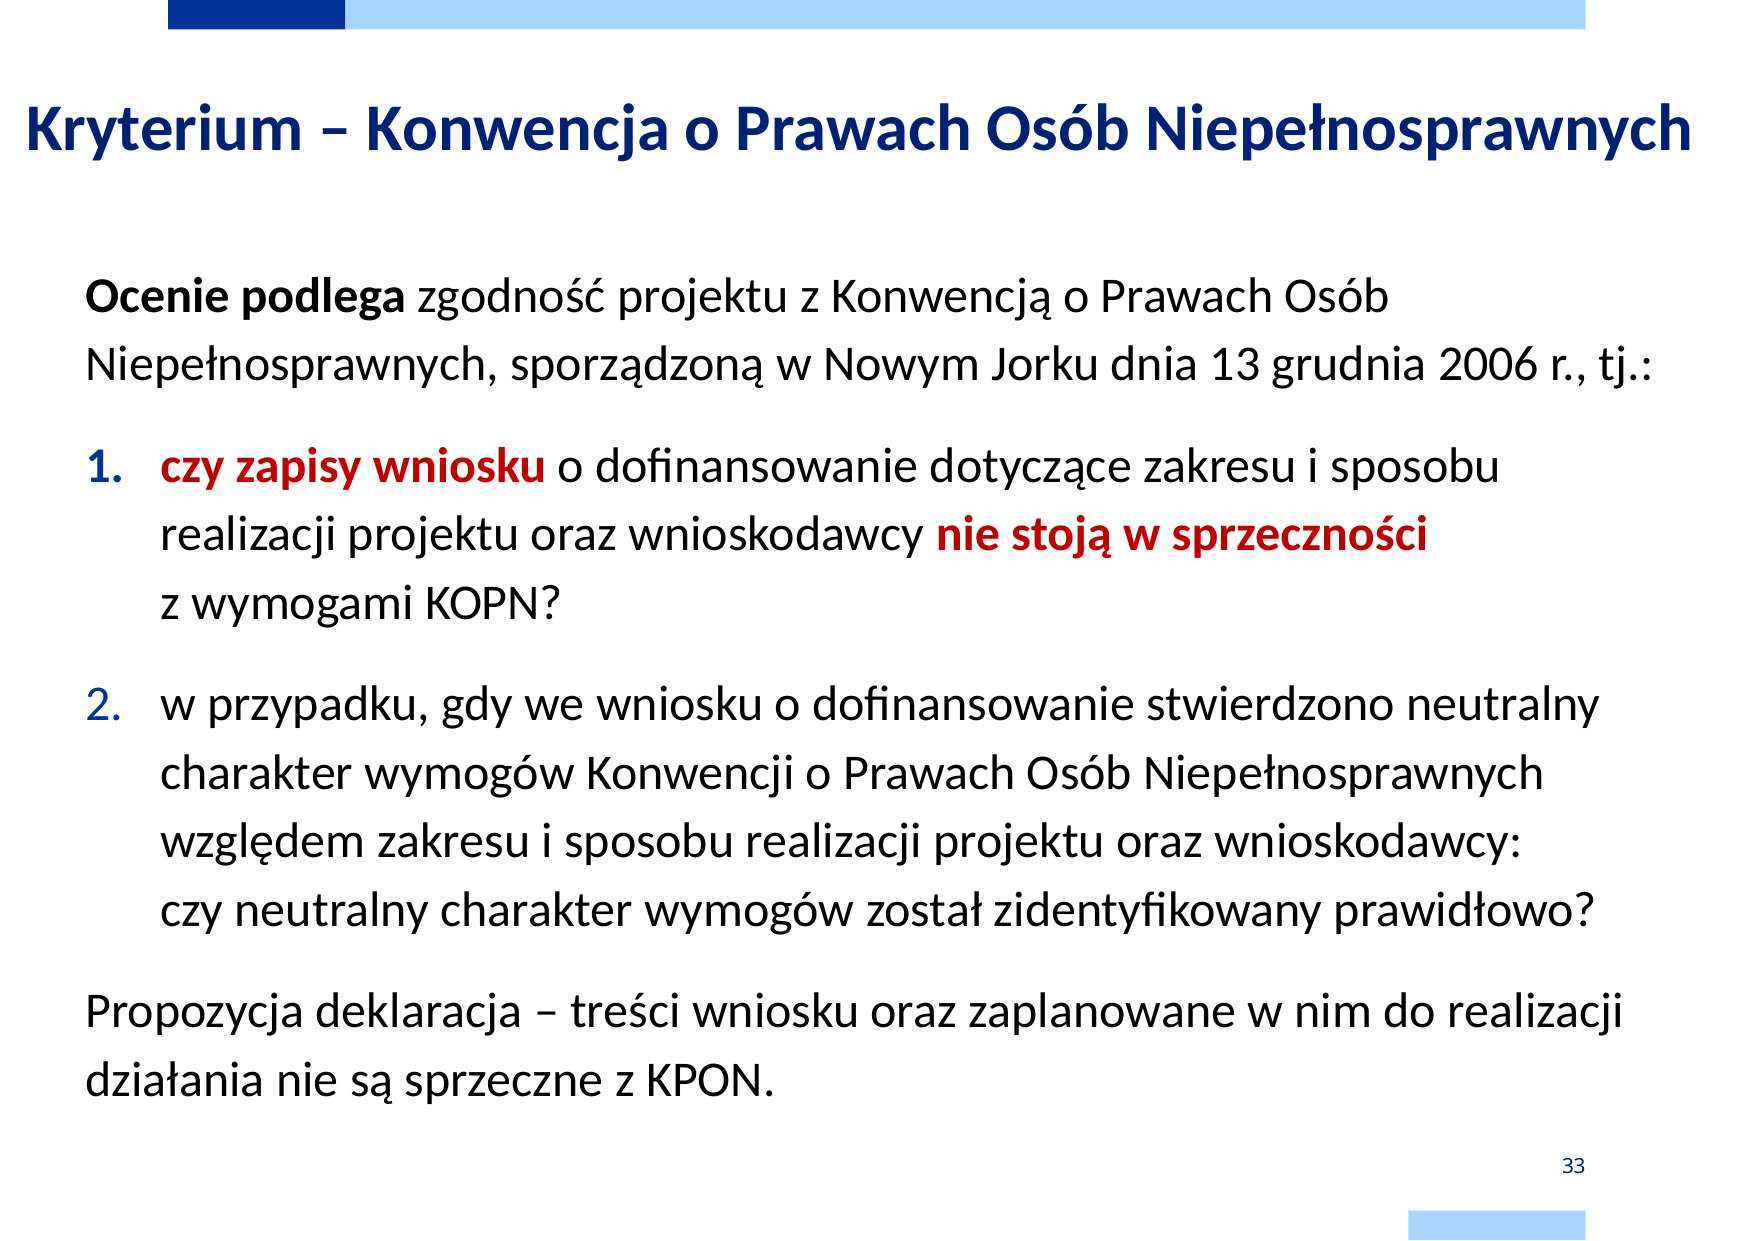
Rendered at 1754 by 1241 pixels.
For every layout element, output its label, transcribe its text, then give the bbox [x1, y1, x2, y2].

list Ocenie podlega zgodność projektu z Konwencją o Prawach Osób Niepełnosprawnych, sporządzoną w Nowym Jorku dnia 13 grudnia 2006 r., tj.: czy zapisy wniosku o dofinansowanie dotyczące zakresu i sposobu realizacji projektu oraz wnioskodawcy nie stoją w sprzeczności z wymogami KOPN? w przypadku, gdy we wniosku o dofinansowanie stwierdzono neutralny charakter wymogów Konwencji o Prawach Osób Niepełnosprawnych względem zakresu i sposobu realizacji projektu oraz wnioskodawcy: czy neutralny charakter wymogów został zidentyfikowany prawidłowo? Propozycja deklaracja – treści wniosku oraz zaplanowane w nim do realizacji działania nie są sprzeczne z KPON. [85, 253, 1669, 1128]
title Kryterium – Konwencja o Prawach Osób Niepełnosprawnych [26, 88, 1740, 254]
slide_number 33 [1408, 1151, 1586, 1182]
